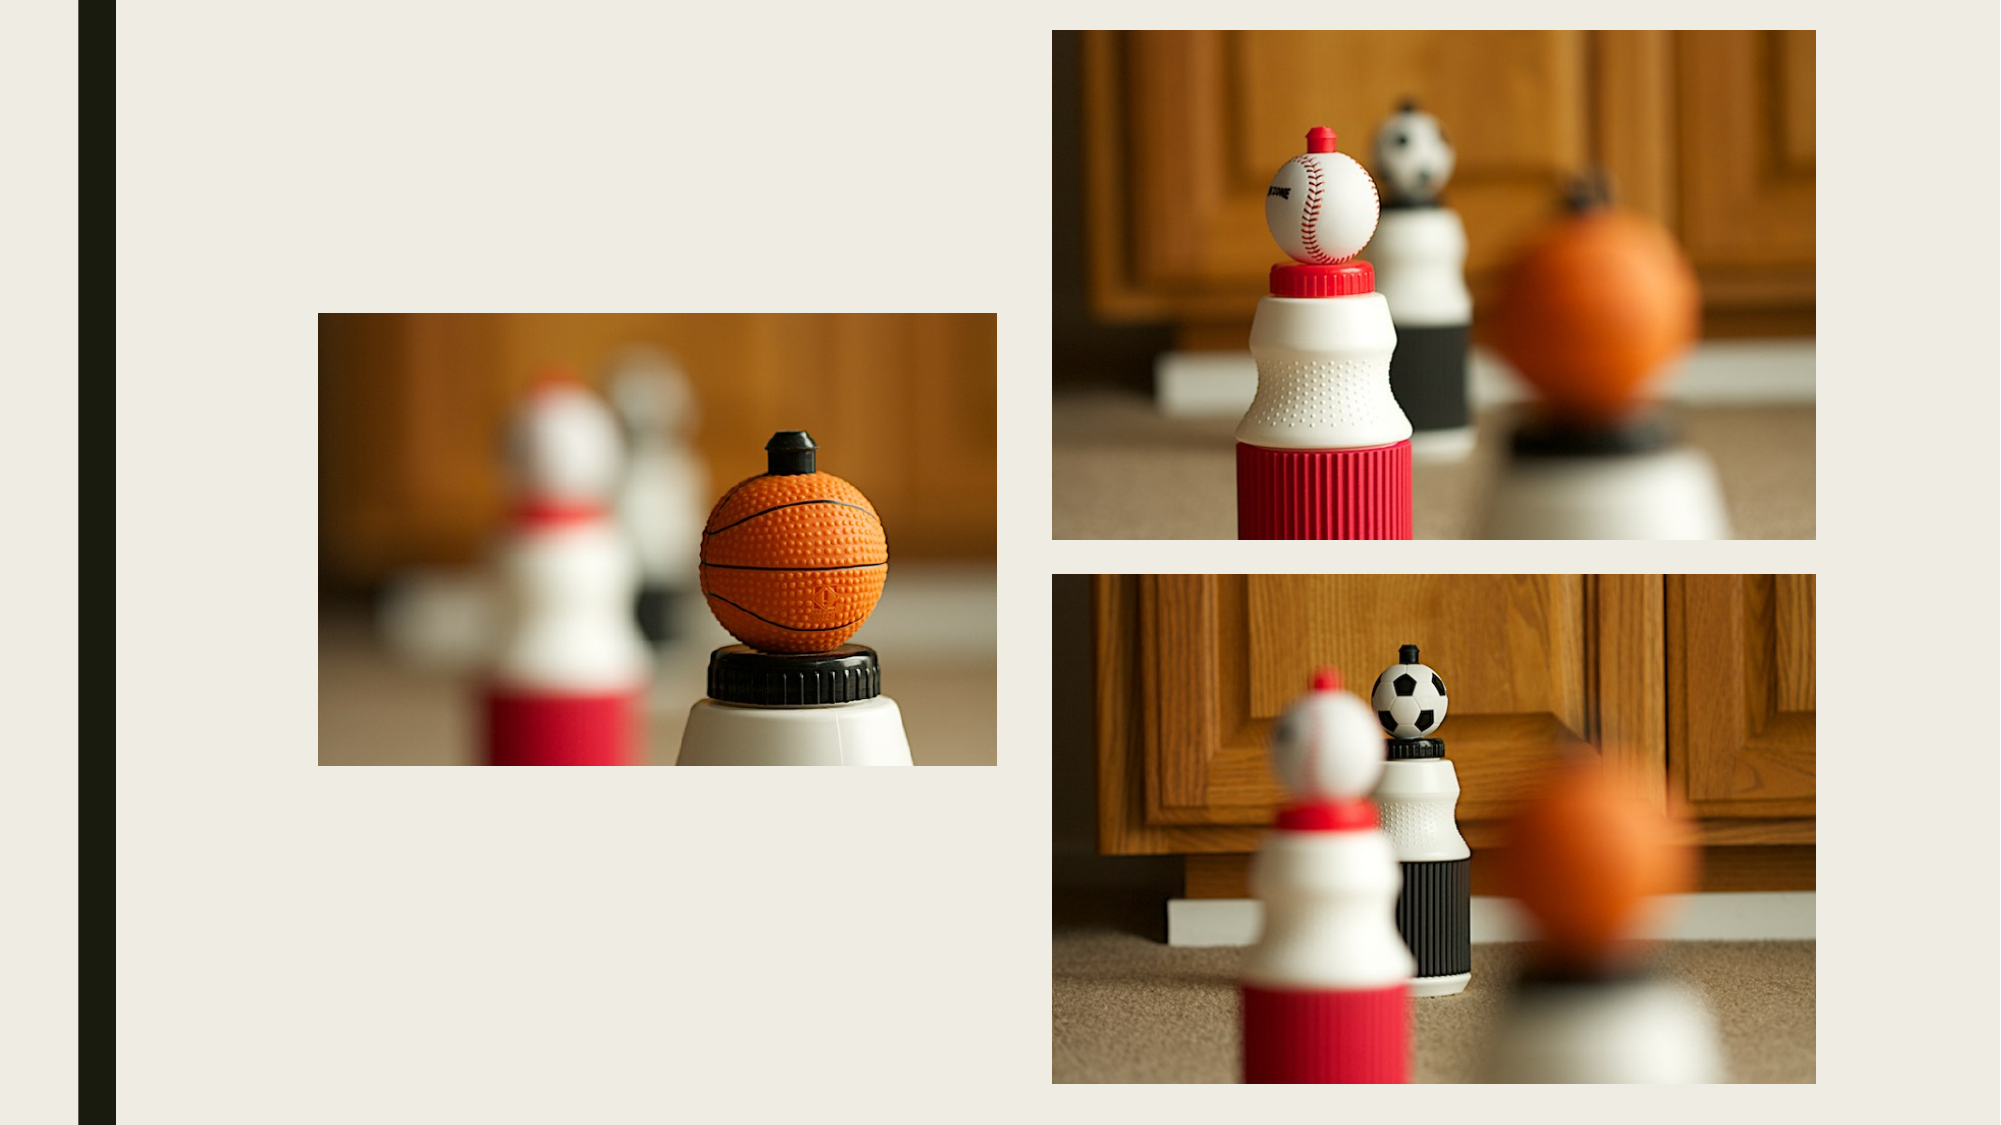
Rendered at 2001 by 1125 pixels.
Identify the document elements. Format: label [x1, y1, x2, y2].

picture [1052, 574, 1816, 1084]
picture [318, 313, 997, 766]
picture [1052, 30, 1816, 540]
